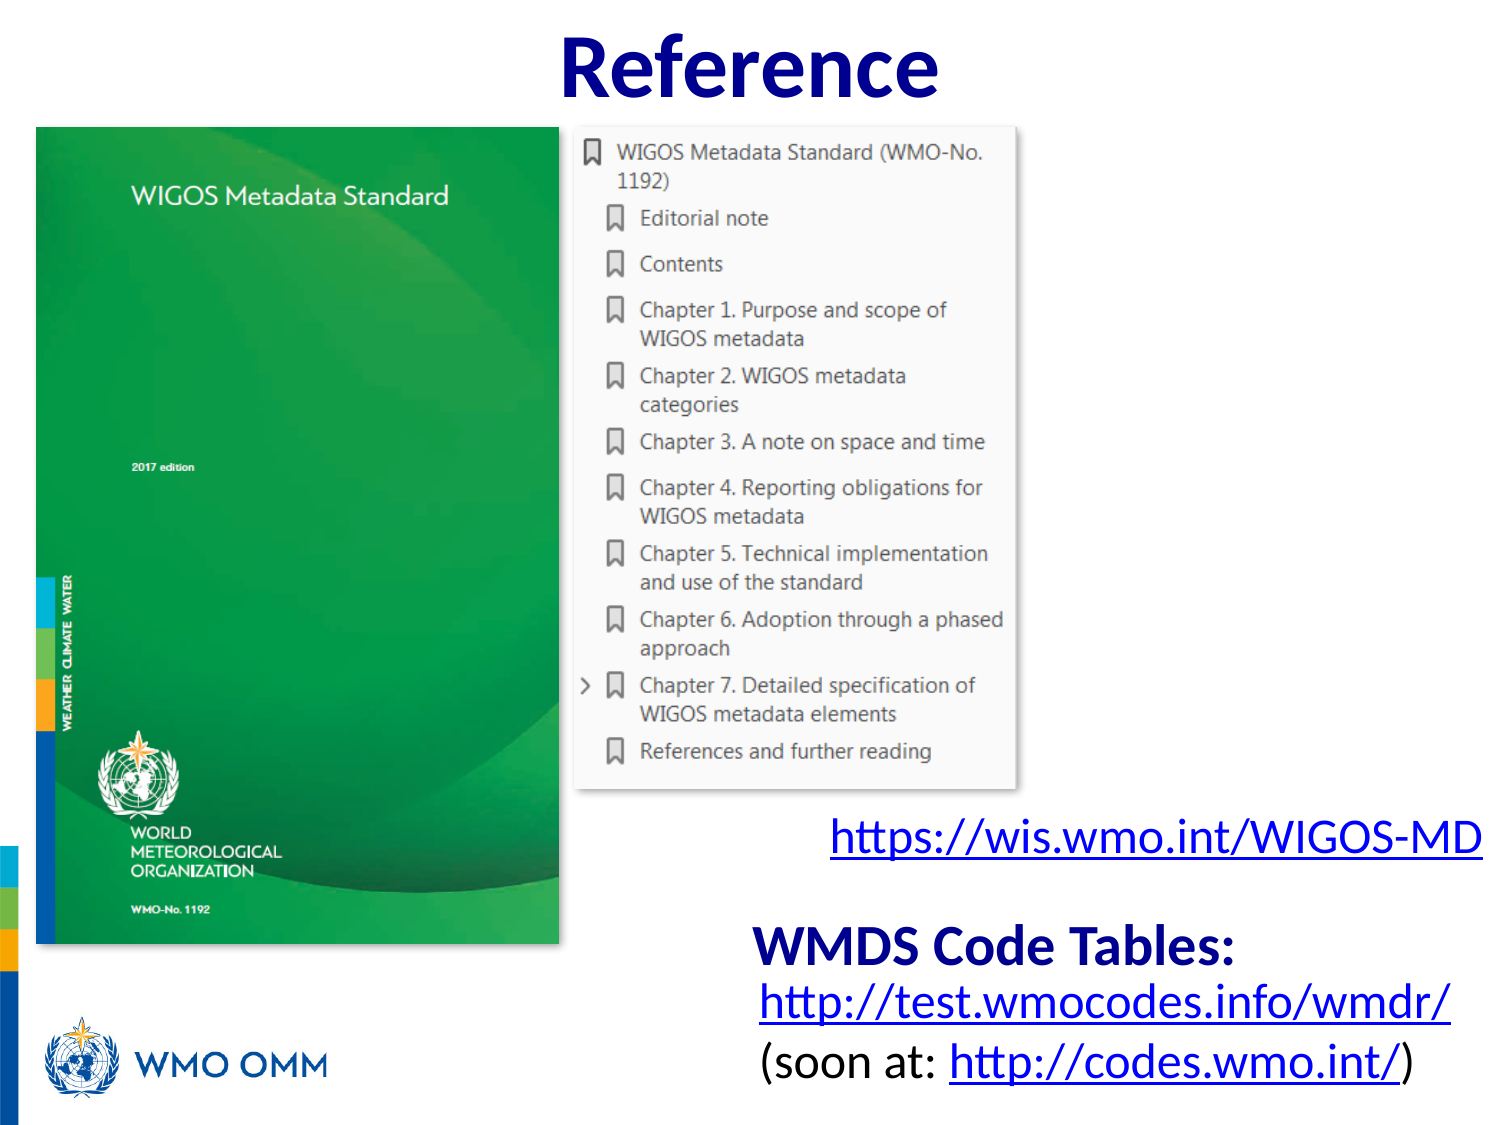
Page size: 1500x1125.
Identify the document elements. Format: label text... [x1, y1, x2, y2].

picture [0, 127, 559, 1125]
text_box http://test.wmocodes.info/wmdr/ (soon at: http://codes.wmo.int/) [743, 1037, 1500, 1125]
text_box WMDS Code Tables: [319, 848, 1500, 1037]
title Reference [75, 0, 1425, 155]
picture [574, 127, 1017, 789]
list https://wis.wmo.int/WIGOS-MD [814, 795, 1500, 848]
